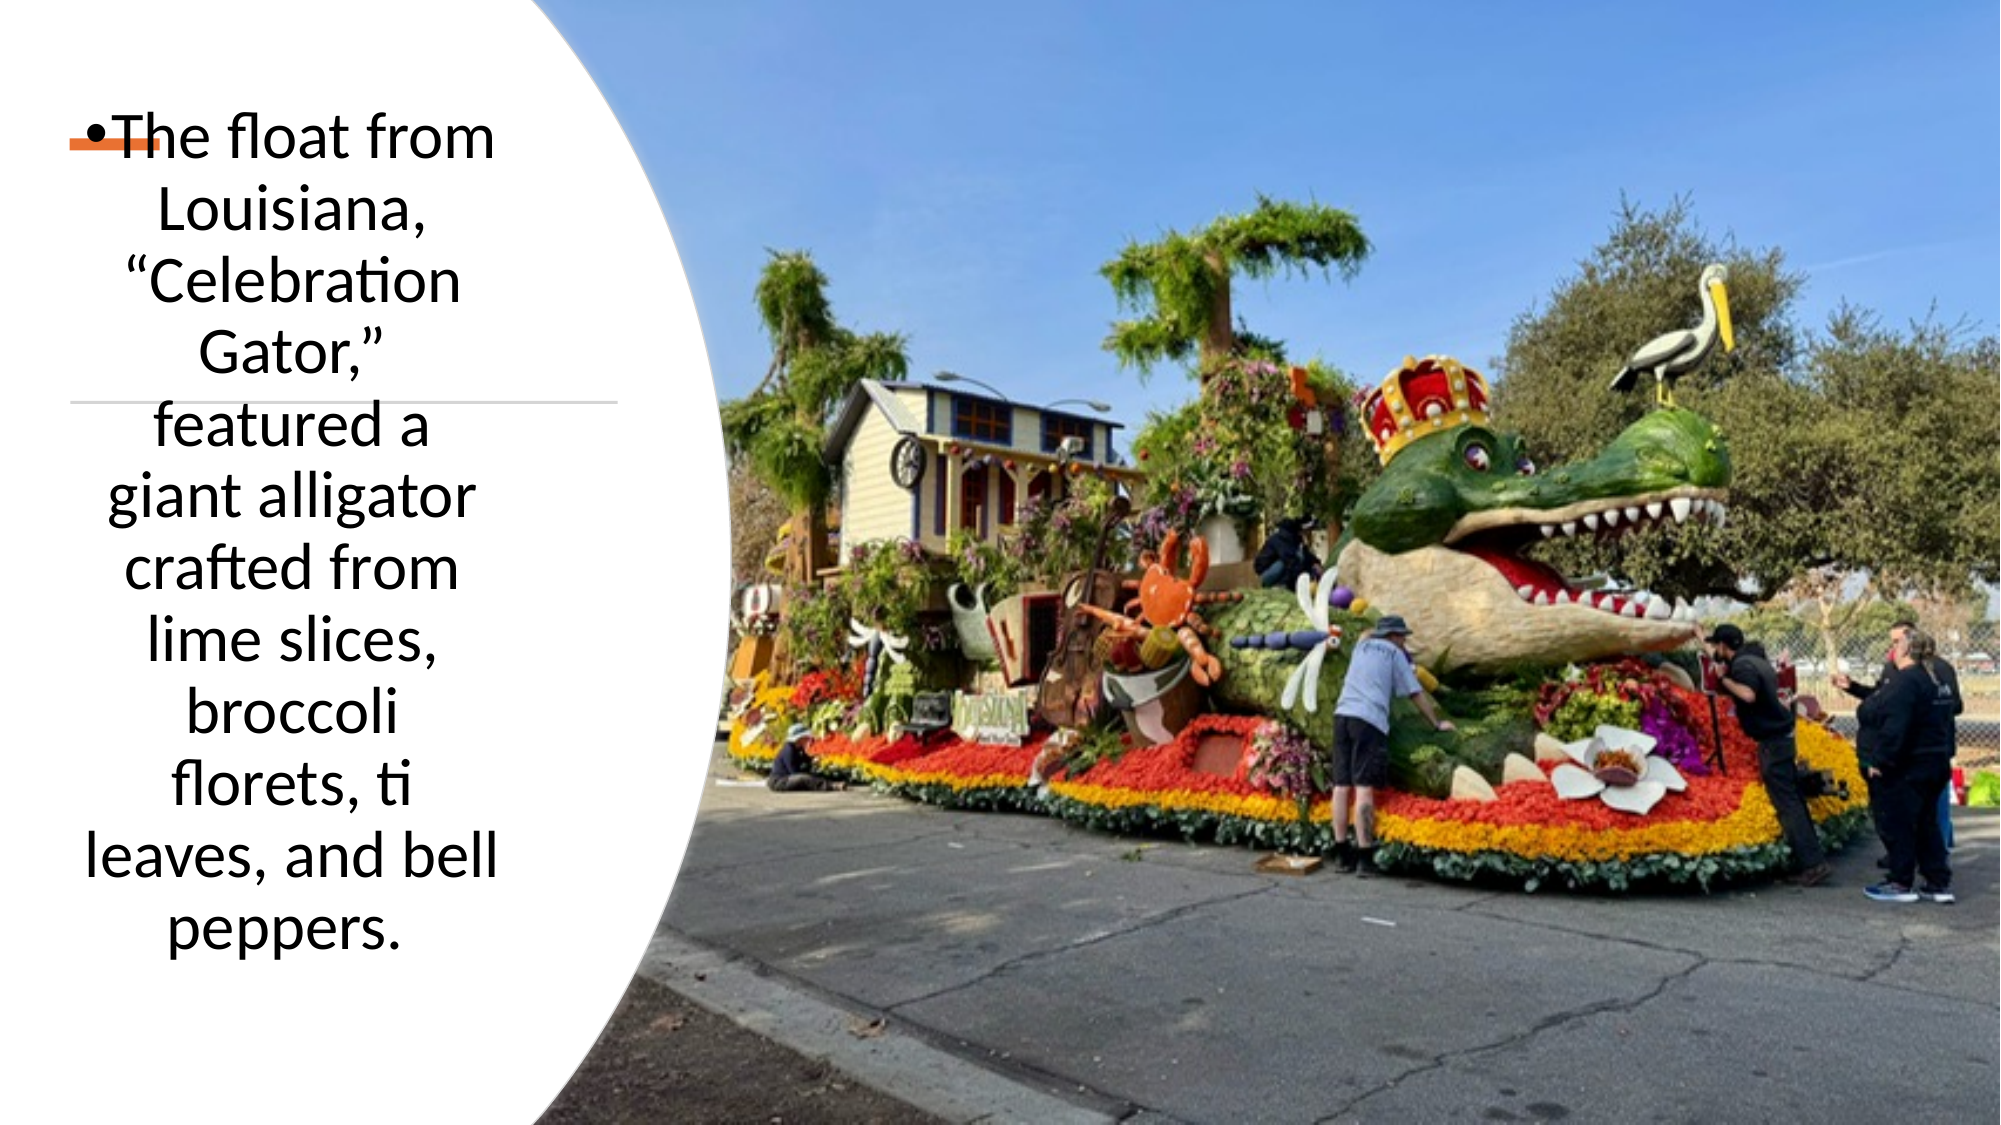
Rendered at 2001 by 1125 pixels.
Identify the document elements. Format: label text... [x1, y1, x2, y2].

picture [531, 0, 2000, 1125]
text_box [0, 0, 531, 1125]
text_box The float from Louisiana, “Celebration Gator,” featured a giant alligator crafted from lime slices, broccoli florets, ti leaves, and bell peppers. [69, 93, 516, 151]
text_box [69, 399, 531, 405]
